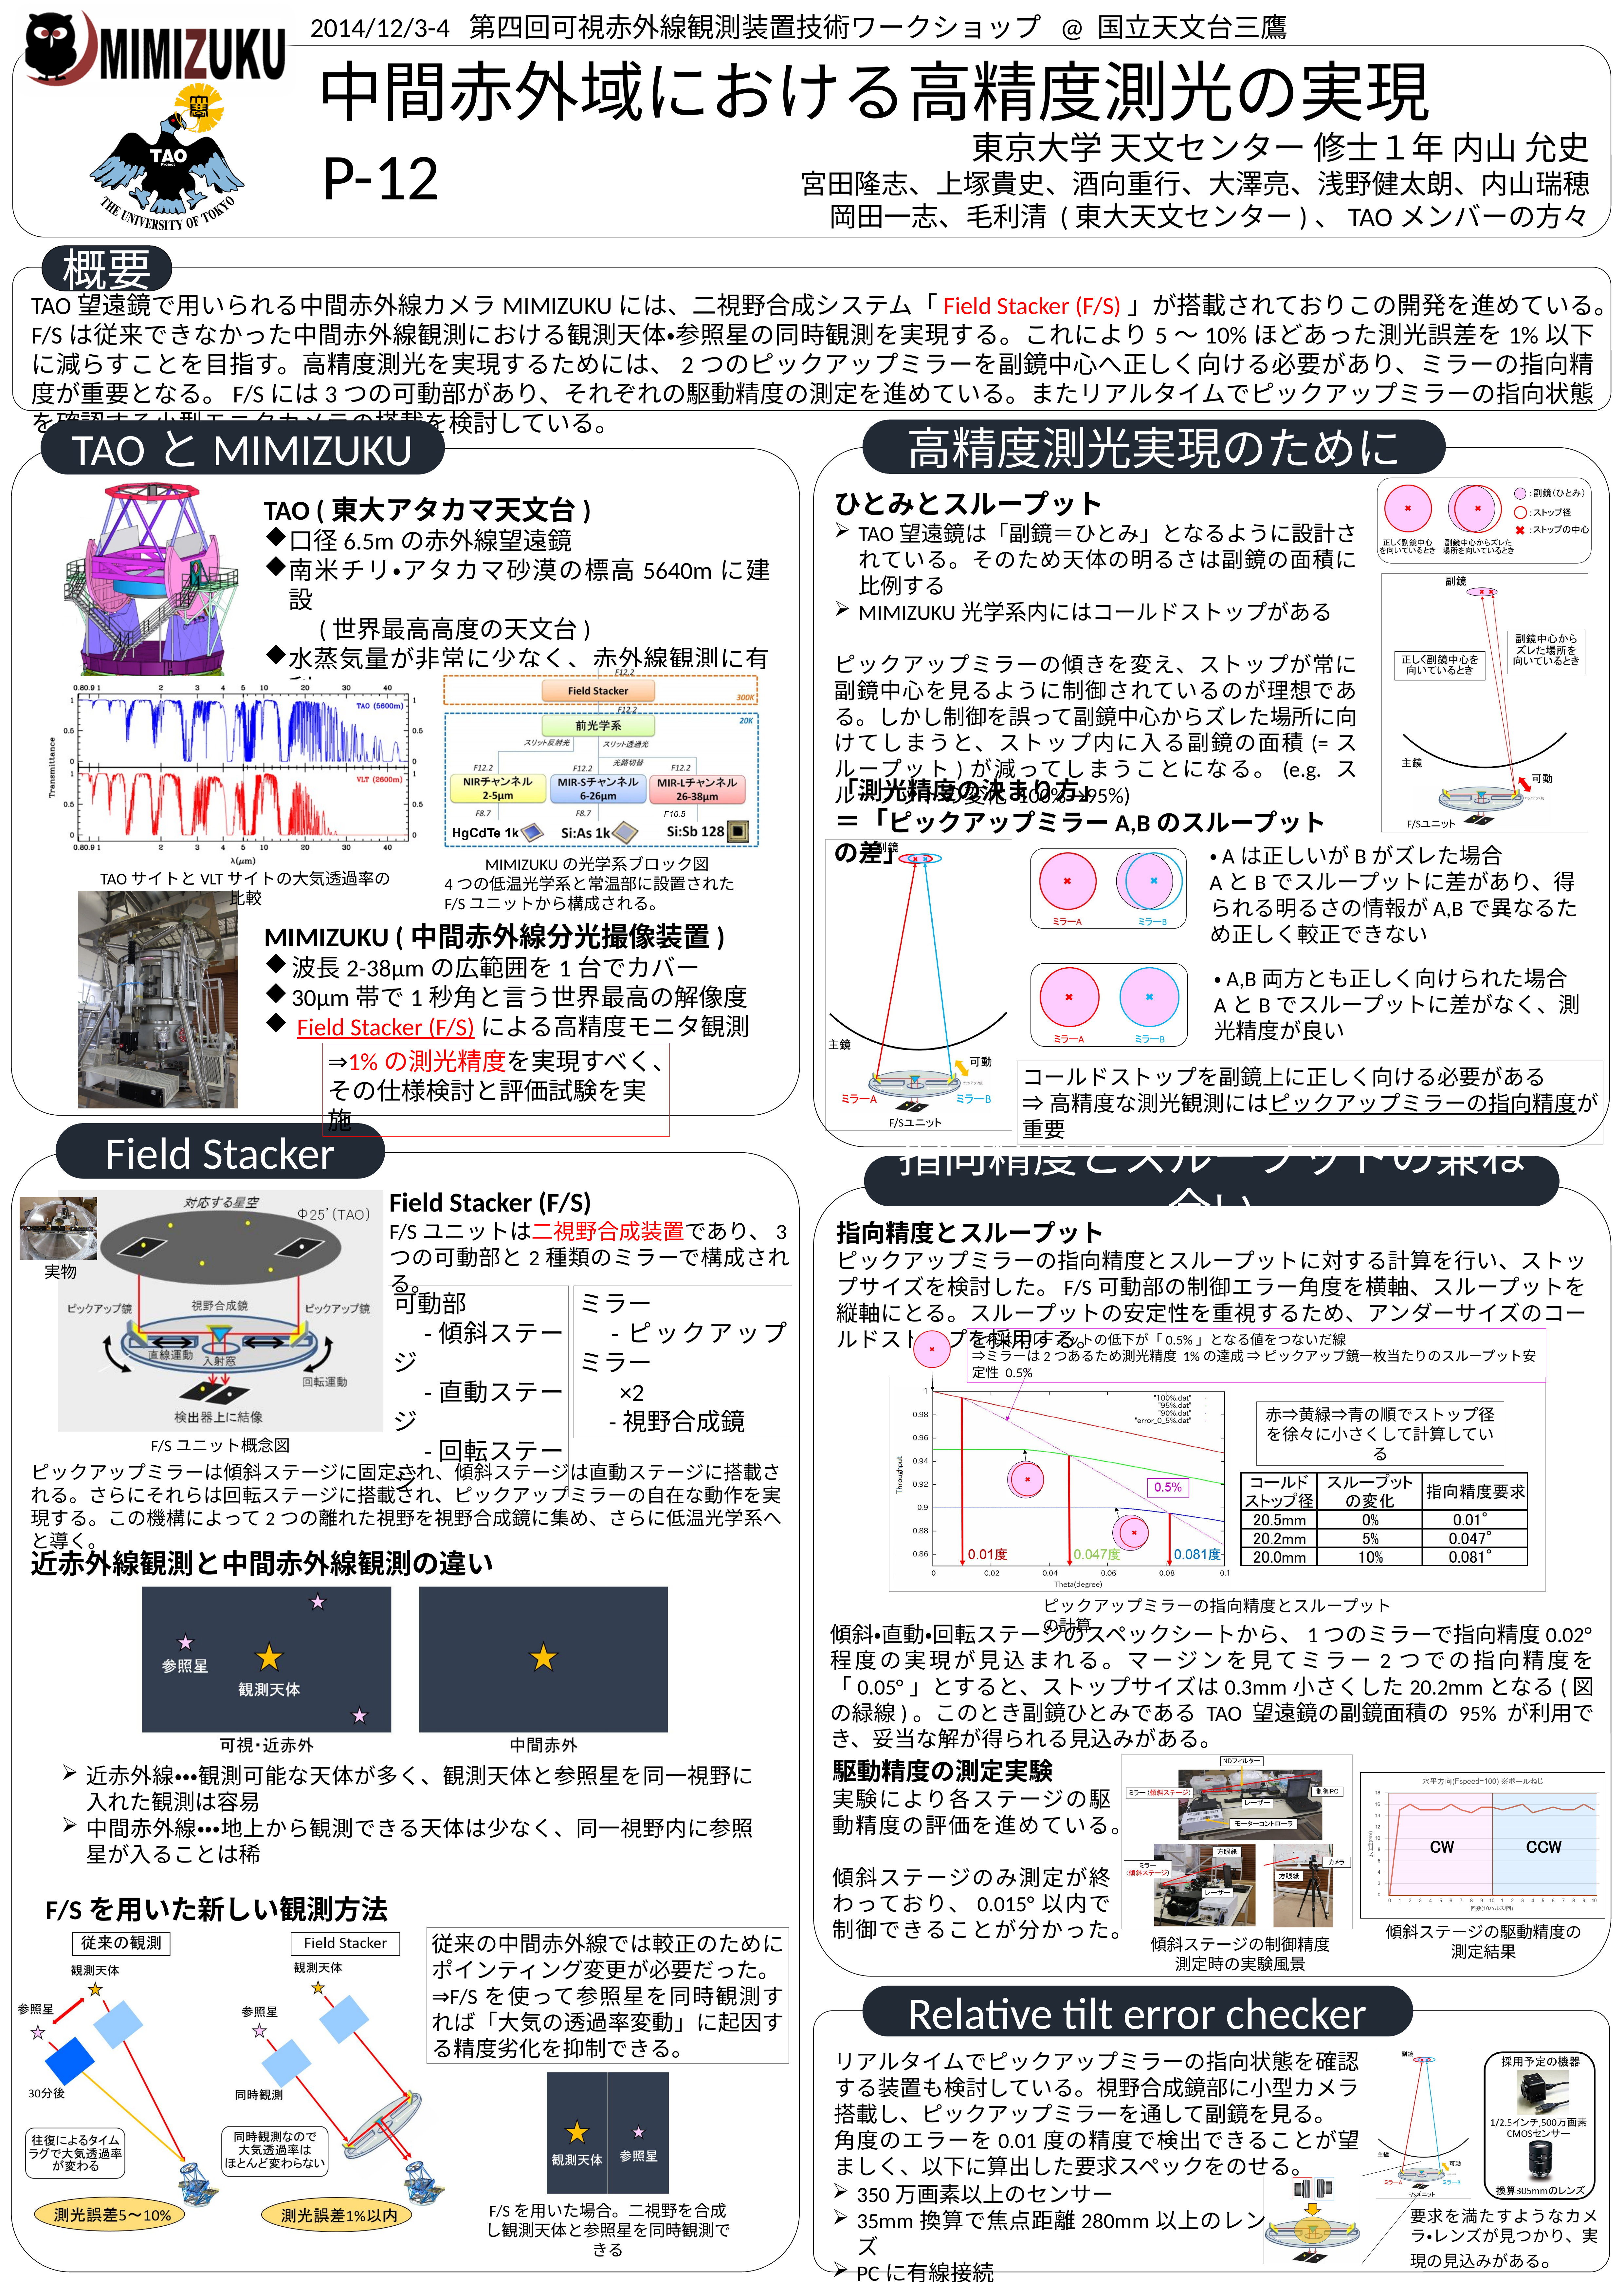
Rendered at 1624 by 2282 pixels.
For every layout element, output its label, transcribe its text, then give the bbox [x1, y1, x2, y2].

picture [1029, 847, 1188, 930]
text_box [11, 1123, 799, 2272]
picture [78, 891, 238, 1108]
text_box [813, 419, 1610, 1147]
picture [1376, 2050, 1471, 2199]
picture [1381, 573, 1588, 832]
picture [12, 1, 298, 231]
text_box 要求を満たすようなカメラ・レンズが見つかり、実現の見込みがある。 [1405, 2272, 1603, 2274]
picture [20, 1190, 383, 1432]
picture [1030, 962, 1189, 1048]
picture [1240, 1472, 1528, 1566]
picture [62, 480, 241, 676]
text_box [813, 1156, 1611, 1976]
picture [442, 667, 760, 849]
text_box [12, 45, 1611, 237]
text_box ⇒1%の測光精度を実現すべく、その仕様検討と評価試験を実施 [322, 1116, 670, 1123]
text_box 2014/12/3-4 第四回可視赤外線観測装置技術ワークショップ @ 国立天文台三鷹 [305, 7, 1293, 45]
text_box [1361, 2191, 1421, 2264]
text_box 350万画素以上のセンサー 35mm換算で焦点距離280mm以上のレンズ PCに有線接続 [827, 2272, 1271, 2282]
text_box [1360, 2161, 1421, 2176]
picture [913, 1330, 951, 1368]
picture [1121, 1754, 1353, 1929]
picture [1376, 476, 1593, 565]
picture [1482, 2050, 1597, 2201]
picture [545, 2070, 671, 2196]
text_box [1116, 1507, 1119, 1519]
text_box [1006, 1367, 1029, 1421]
picture [41, 679, 430, 869]
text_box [11, 420, 800, 1116]
picture [1360, 1772, 1605, 1919]
picture [137, 1582, 674, 1758]
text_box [12, 246, 1611, 411]
picture [893, 1386, 1231, 1589]
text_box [1025, 1449, 1026, 1461]
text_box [813, 1985, 1610, 2272]
